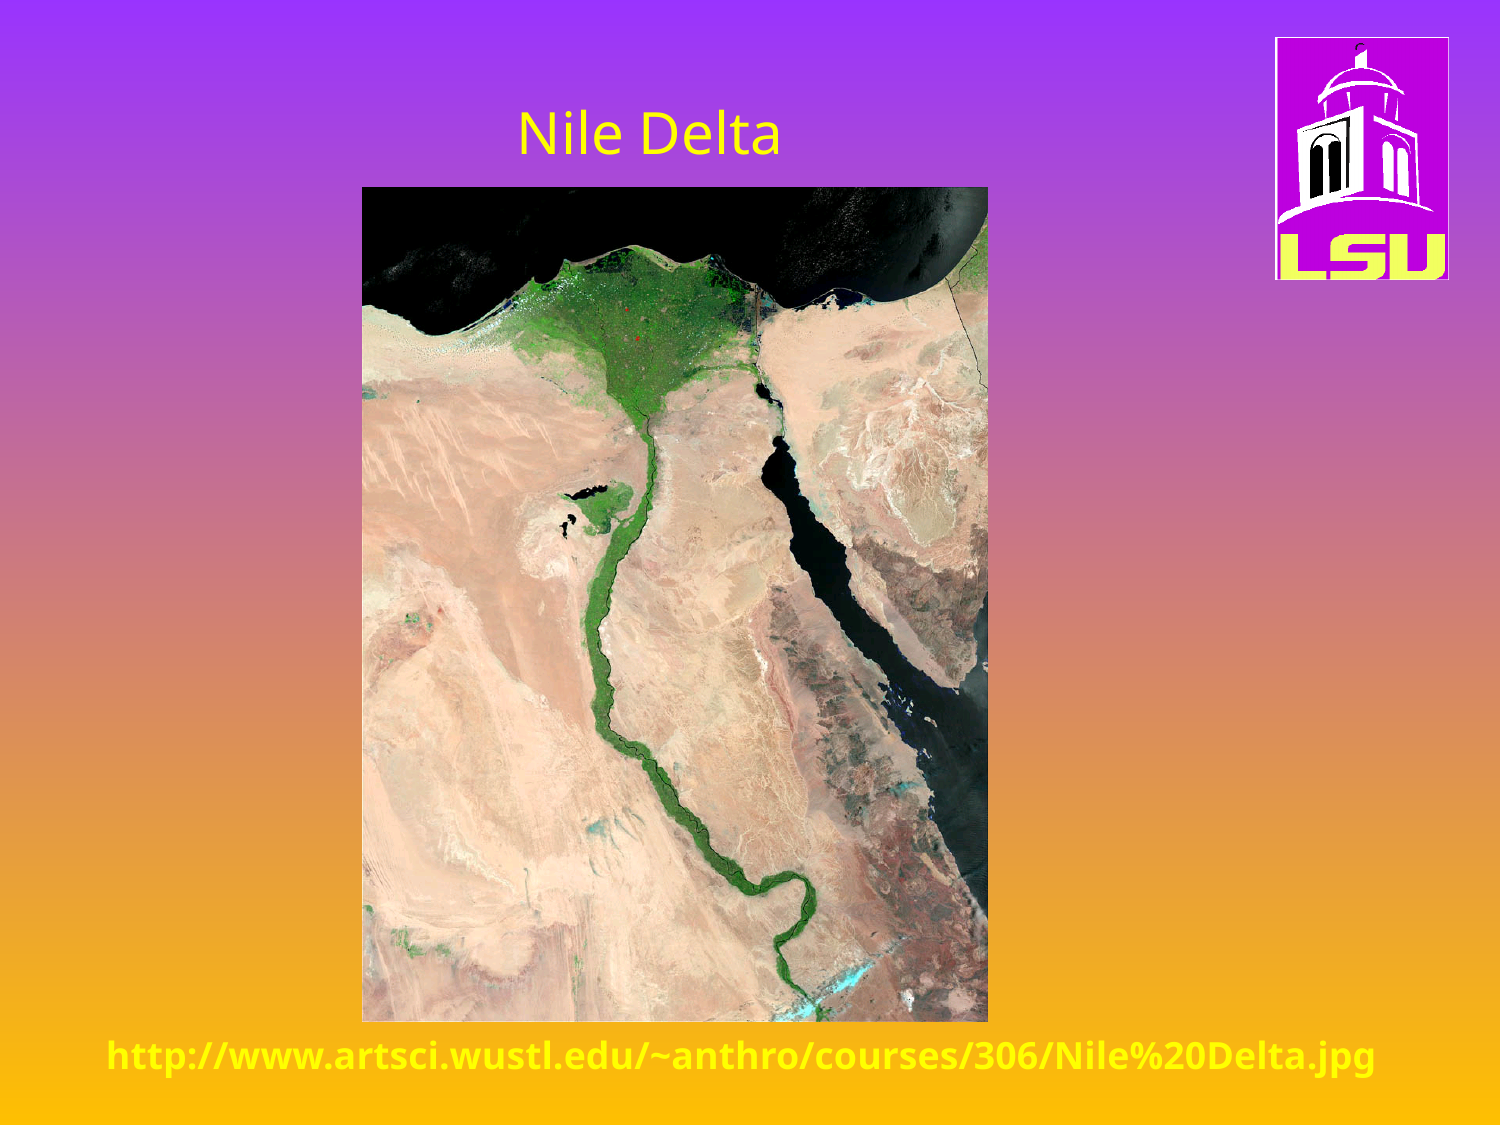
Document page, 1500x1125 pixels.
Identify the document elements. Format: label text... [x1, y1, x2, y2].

text_box http://www.artsci.wustl.edu/~anthro/courses/306/Nile%20Delta.jpg [91, 1024, 1393, 1085]
picture [362, 187, 988, 1022]
title Nile Delta [74, 49, 1226, 213]
picture [1275, 37, 1449, 280]
